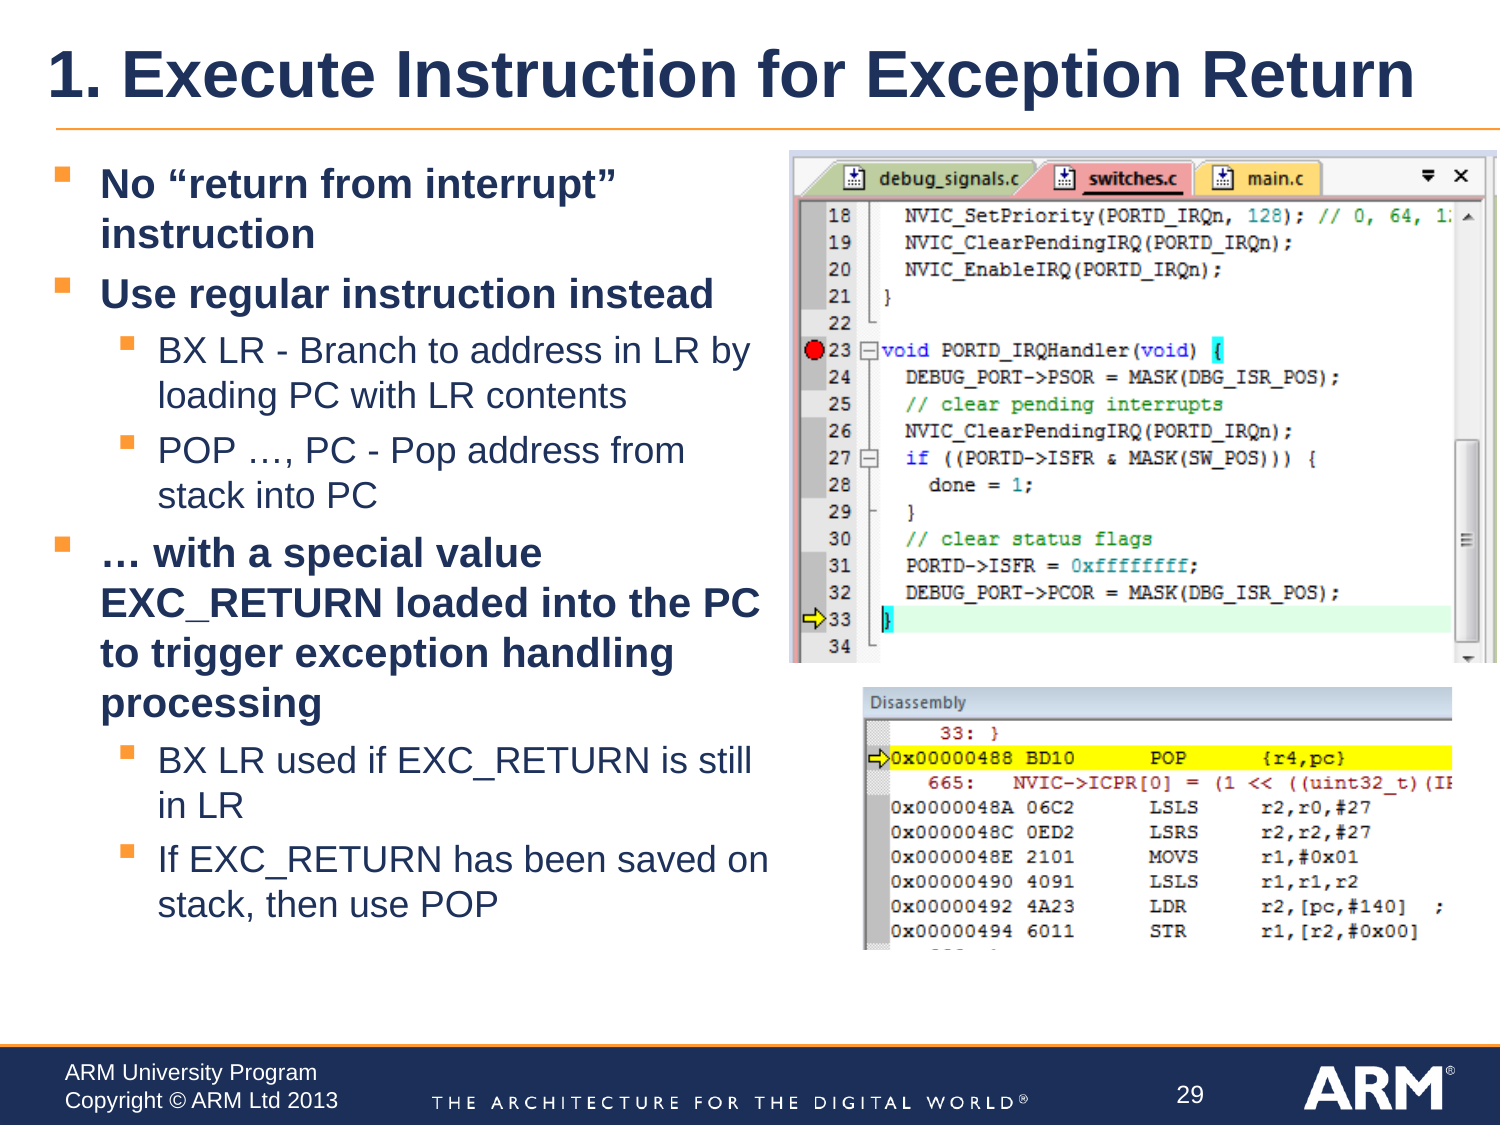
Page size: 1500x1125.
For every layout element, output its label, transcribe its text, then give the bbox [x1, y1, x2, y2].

picture [788, 149, 1498, 663]
picture [0, 1048, 1500, 1125]
list No “return from interrupt” instruction Use regular instruction instead BX LR - Branch to address in LR by loading PC with LR contents POP …, PC - Pop address from stack into PC … with a special value EXC_RETURN loaded into the PC to trigger exception handling processing BX LR used if EXC_RETURN is still in LR If EXC_RETURN has been saved on stack, then use POP [37, 149, 788, 1113]
title 1. Execute Instruction for Exception Return [34, 1, 1500, 141]
picture [862, 687, 1453, 951]
